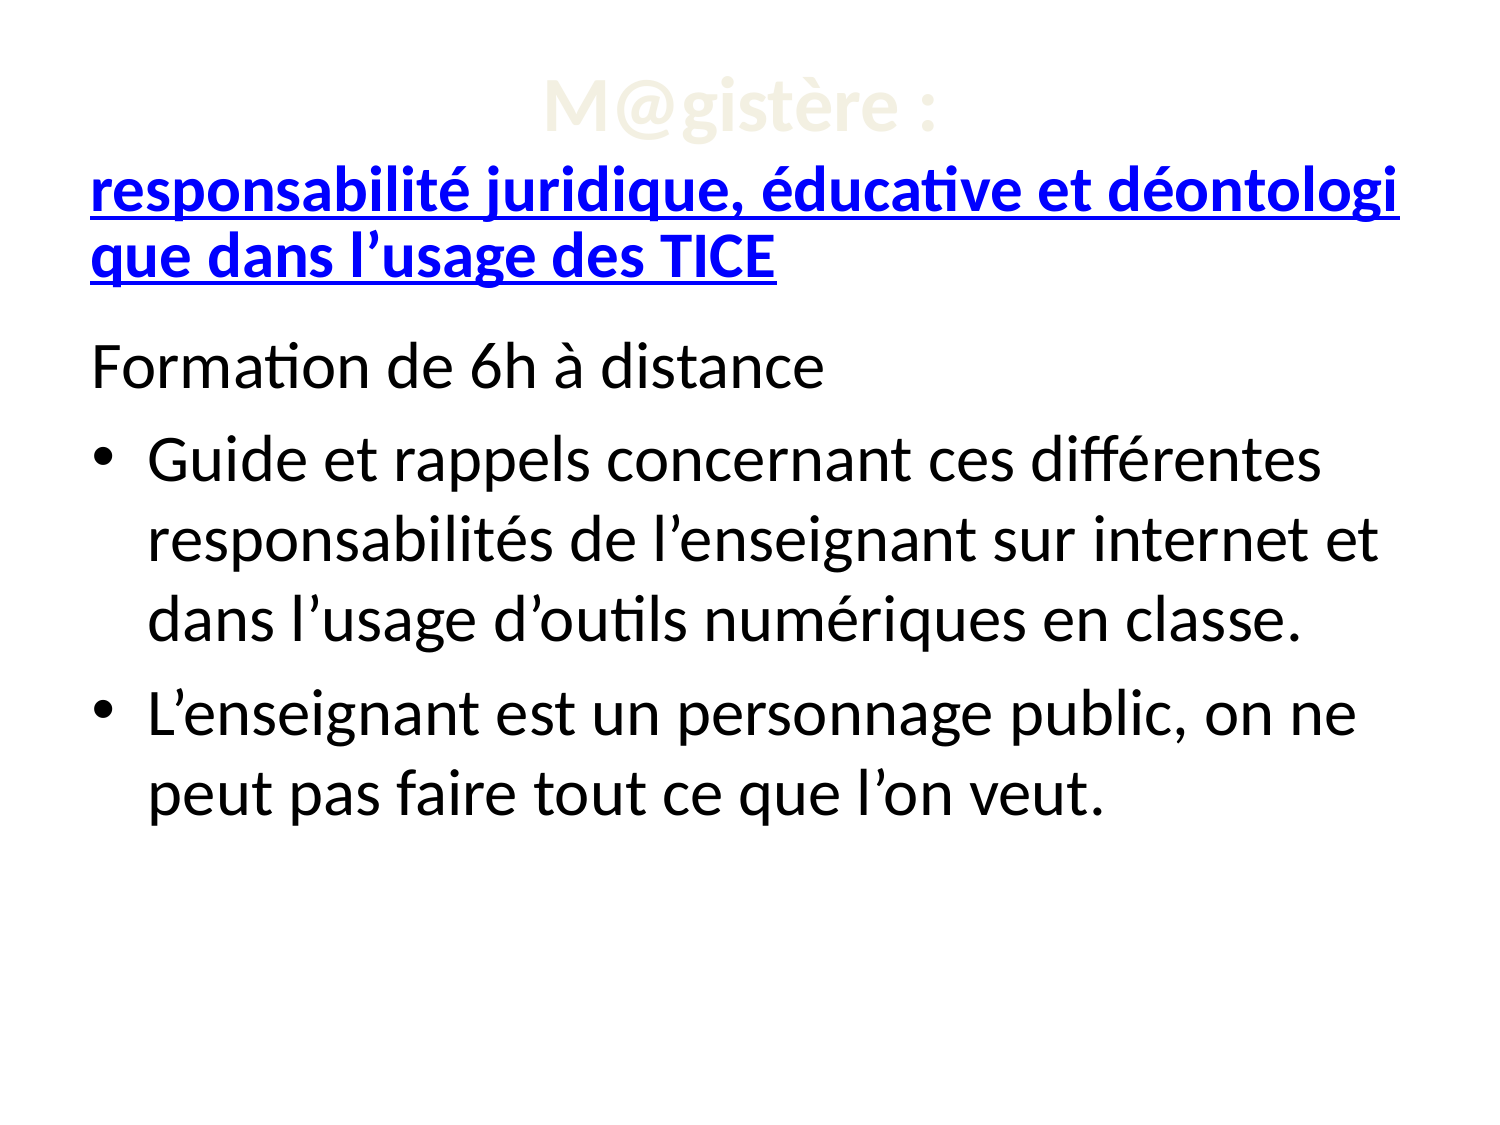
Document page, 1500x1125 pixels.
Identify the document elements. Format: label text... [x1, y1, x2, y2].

list Formation de 6h à distance Guide et rappels concernant ces différentes responsabilités de l’enseignant sur internet et dans l’usage d’outils numériques en classe. L’enseignant est un personnage public, on ne peut pas faire tout ce que l’on veut. [76, 314, 1427, 1057]
title M@gistère : responsabilité juridique, éducative et déontologique dans l’usage des TICE [75, 45, 1425, 233]
